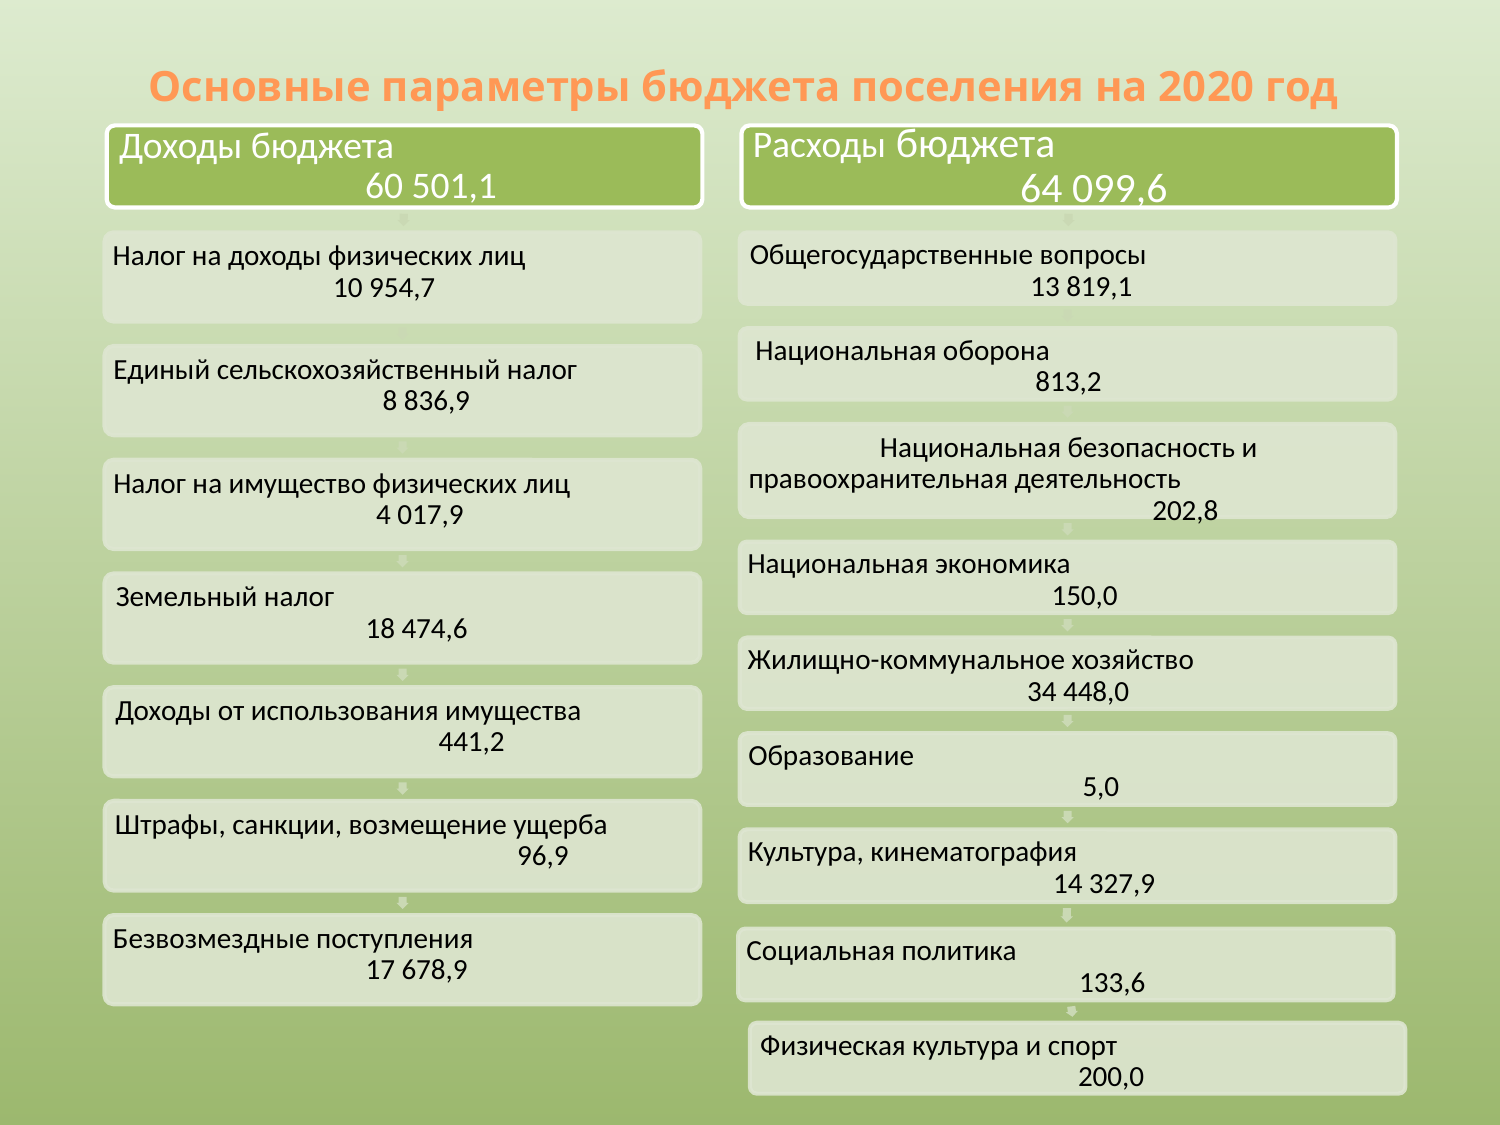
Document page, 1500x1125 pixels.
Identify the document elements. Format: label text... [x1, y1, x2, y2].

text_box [52, 125, 1448, 1095]
title Основные параметры бюджета поселения на 2020 год [76, 30, 1427, 124]
